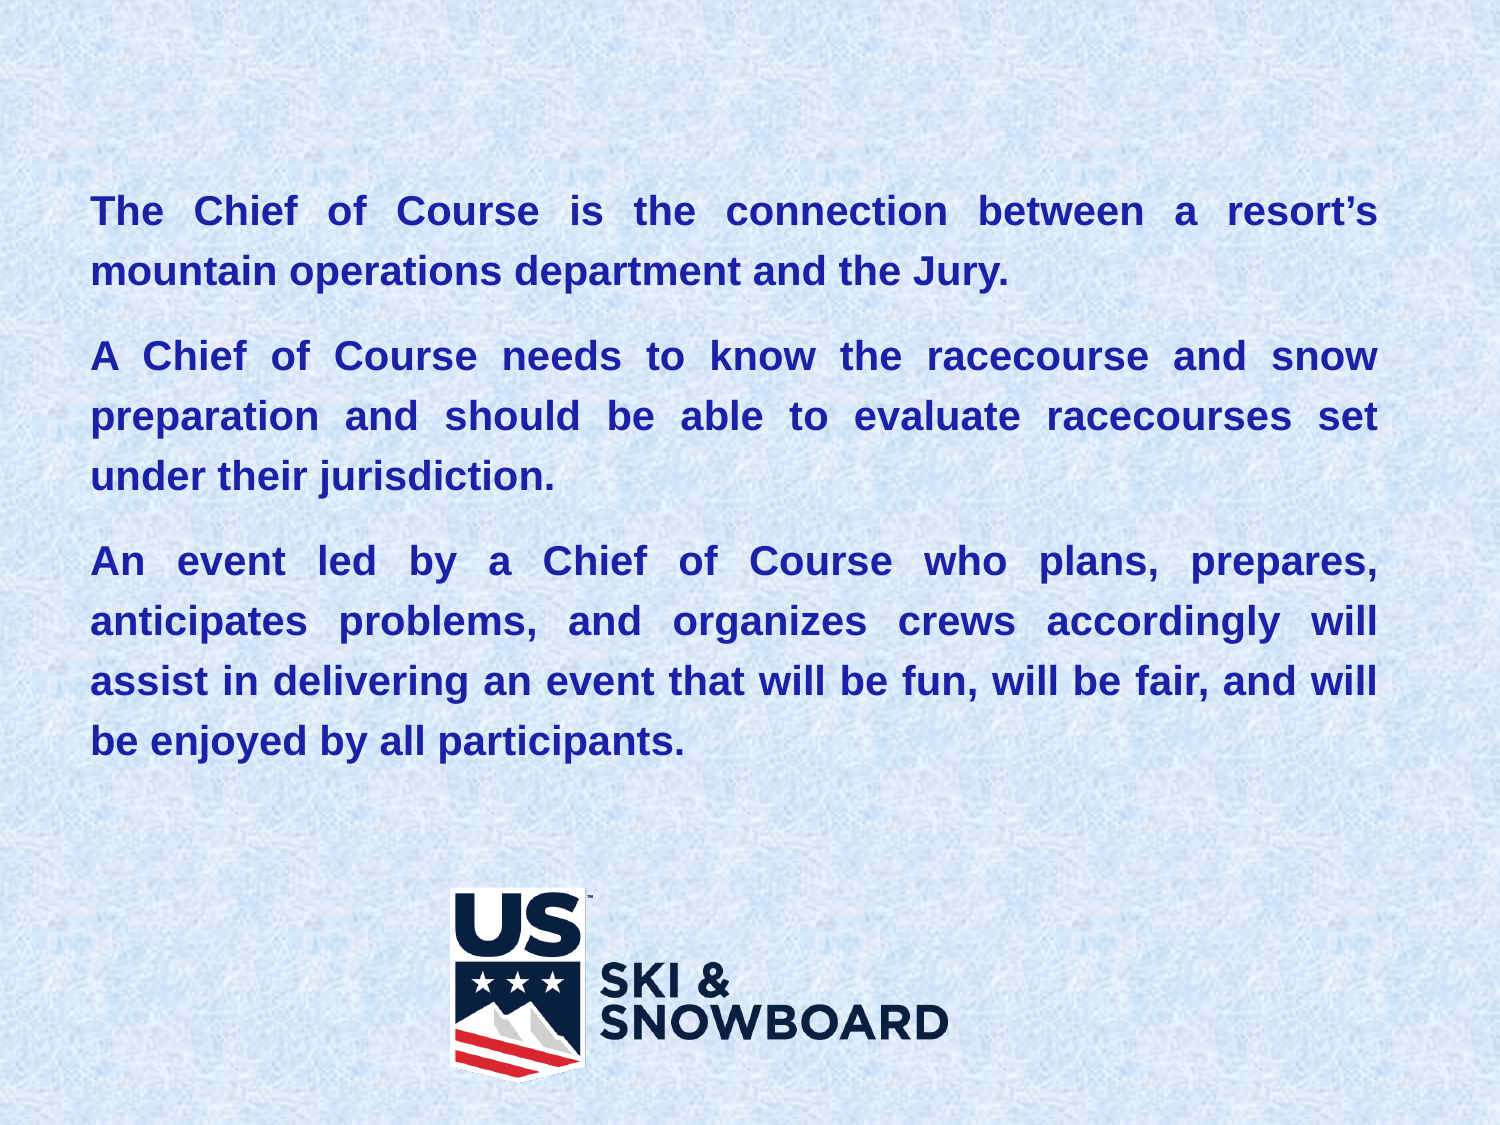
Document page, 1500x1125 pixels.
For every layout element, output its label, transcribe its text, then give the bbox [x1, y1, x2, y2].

list The Chief of Course is the connection between a resort’s mountain operations department and the Jury. A Chief of Course needs to know the racecourse and snow preparation and should be able to evaluate racecourses set under their jurisdiction. An event led by a Chief of Course who plans, prepares, anticipates problems, and organizes crews accordingly will assist in delivering an event that will be fun, will be fair, and will be enjoyed by all participants. [75, 125, 1394, 813]
picture [0, 0, 1500, 1125]
